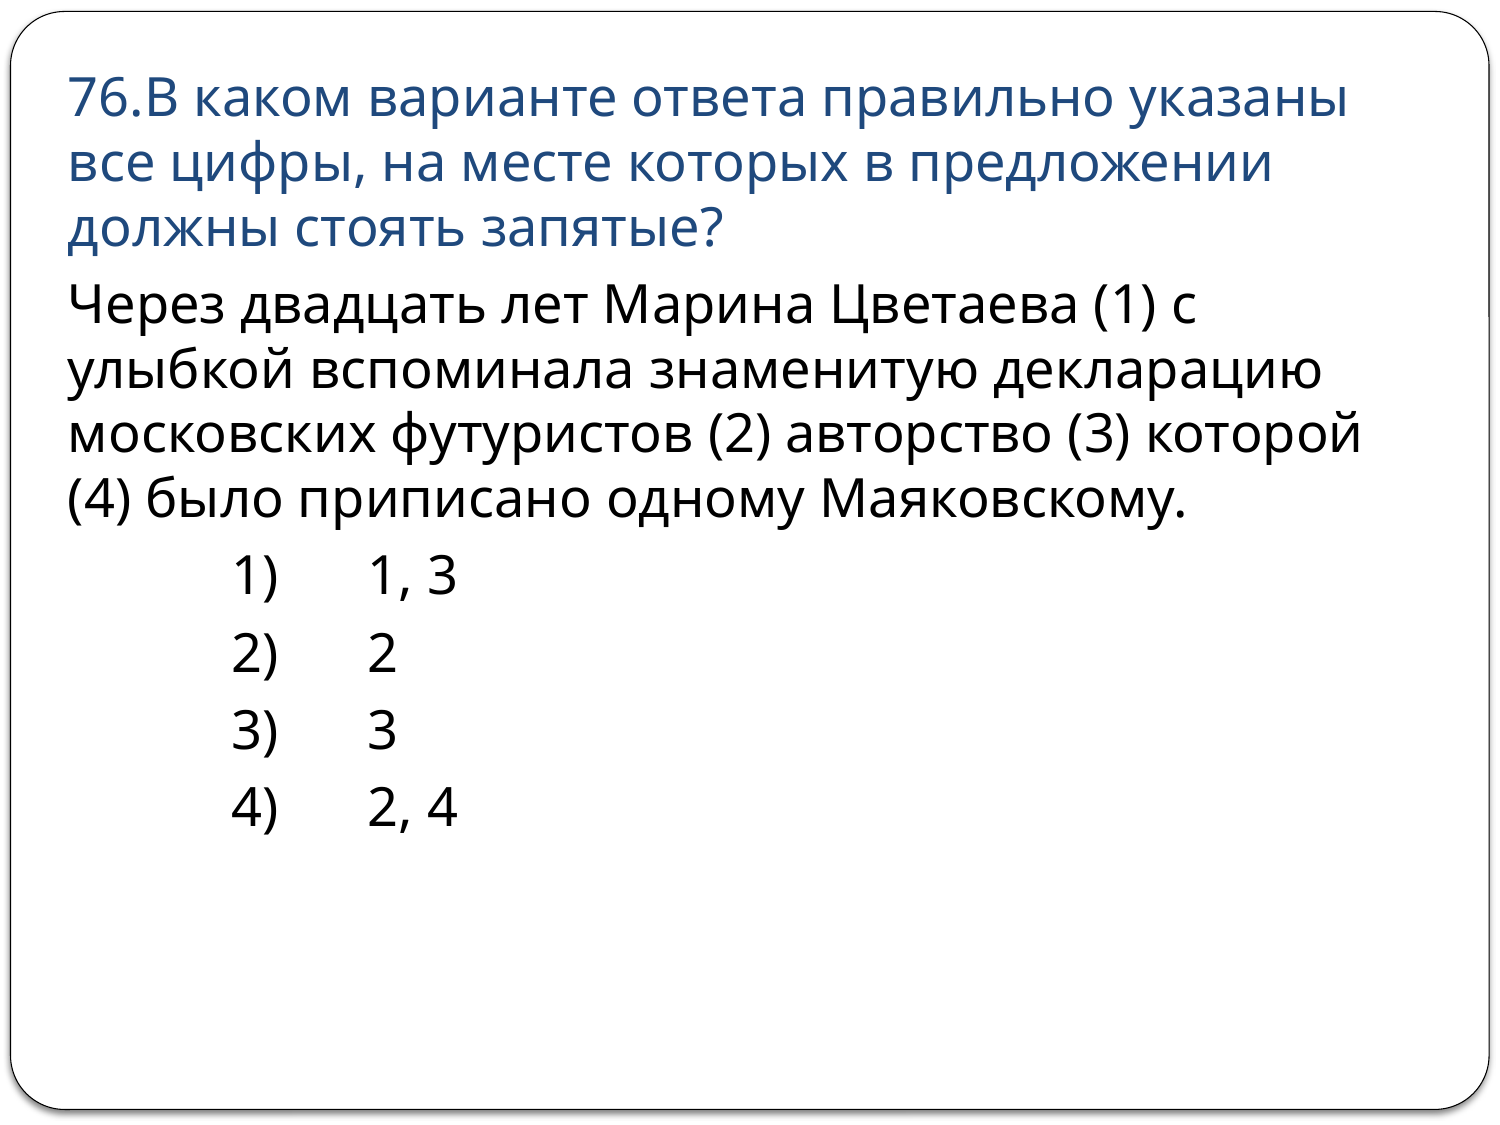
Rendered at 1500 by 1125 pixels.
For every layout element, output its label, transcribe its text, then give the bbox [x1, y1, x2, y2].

list 76.В каком варианте ответа правильно указаны все цифры, на месте которых в предложении должны стоять запятые? Через двадцать лет Марина Цветаева (1) с улыбкой вспоминала знаменитую декларацию московских футуристов (2) авторство (3) которой (4) было приписано одному Маяковскому. 1) 1, 3 2) 2 3) 3 4) 2, 4 [53, 54, 1425, 988]
